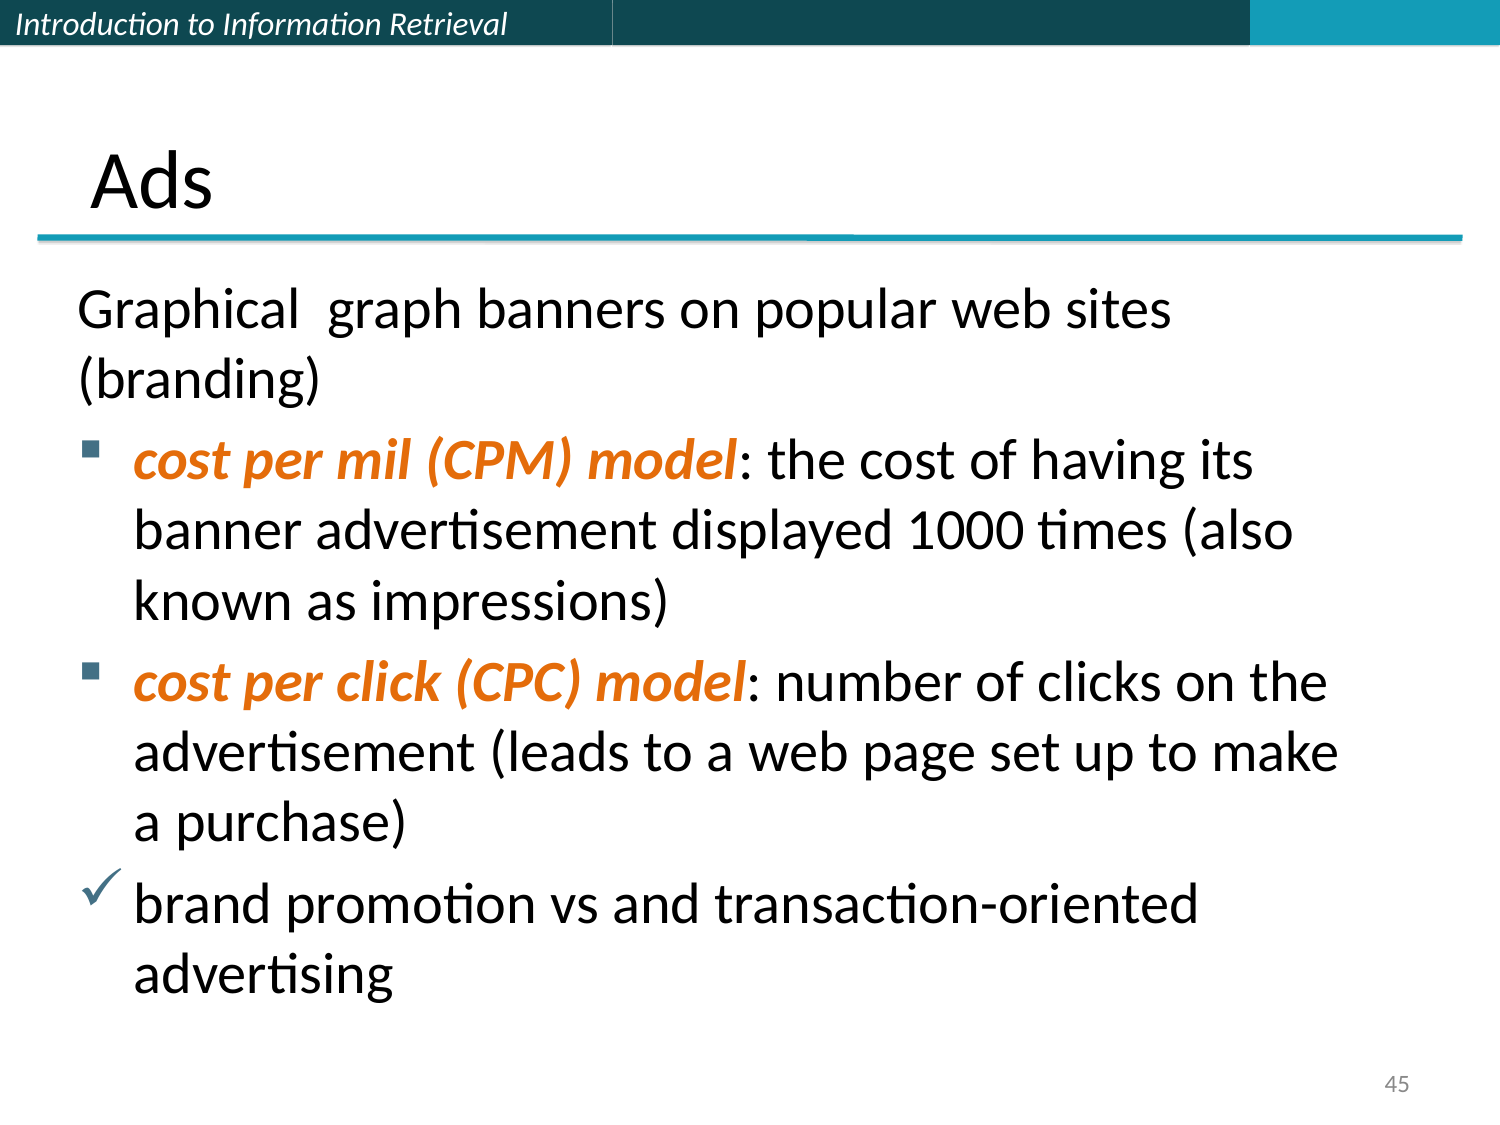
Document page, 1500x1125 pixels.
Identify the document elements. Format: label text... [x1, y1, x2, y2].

slide_number 45 [1074, 1062, 1425, 1103]
title Ads [74, 44, 1426, 233]
list Graphical graph banners on popular web sites (branding) cost per mil (CPM) model: the cost of having its banner advertisement displayed 1000 times (also known as impressions) cost per click (CPC) model: number of clicks on the advertisement (leads to a web page set up to make a purchase) brand promotion vs and transaction-oriented advertising [62, 262, 1388, 788]
